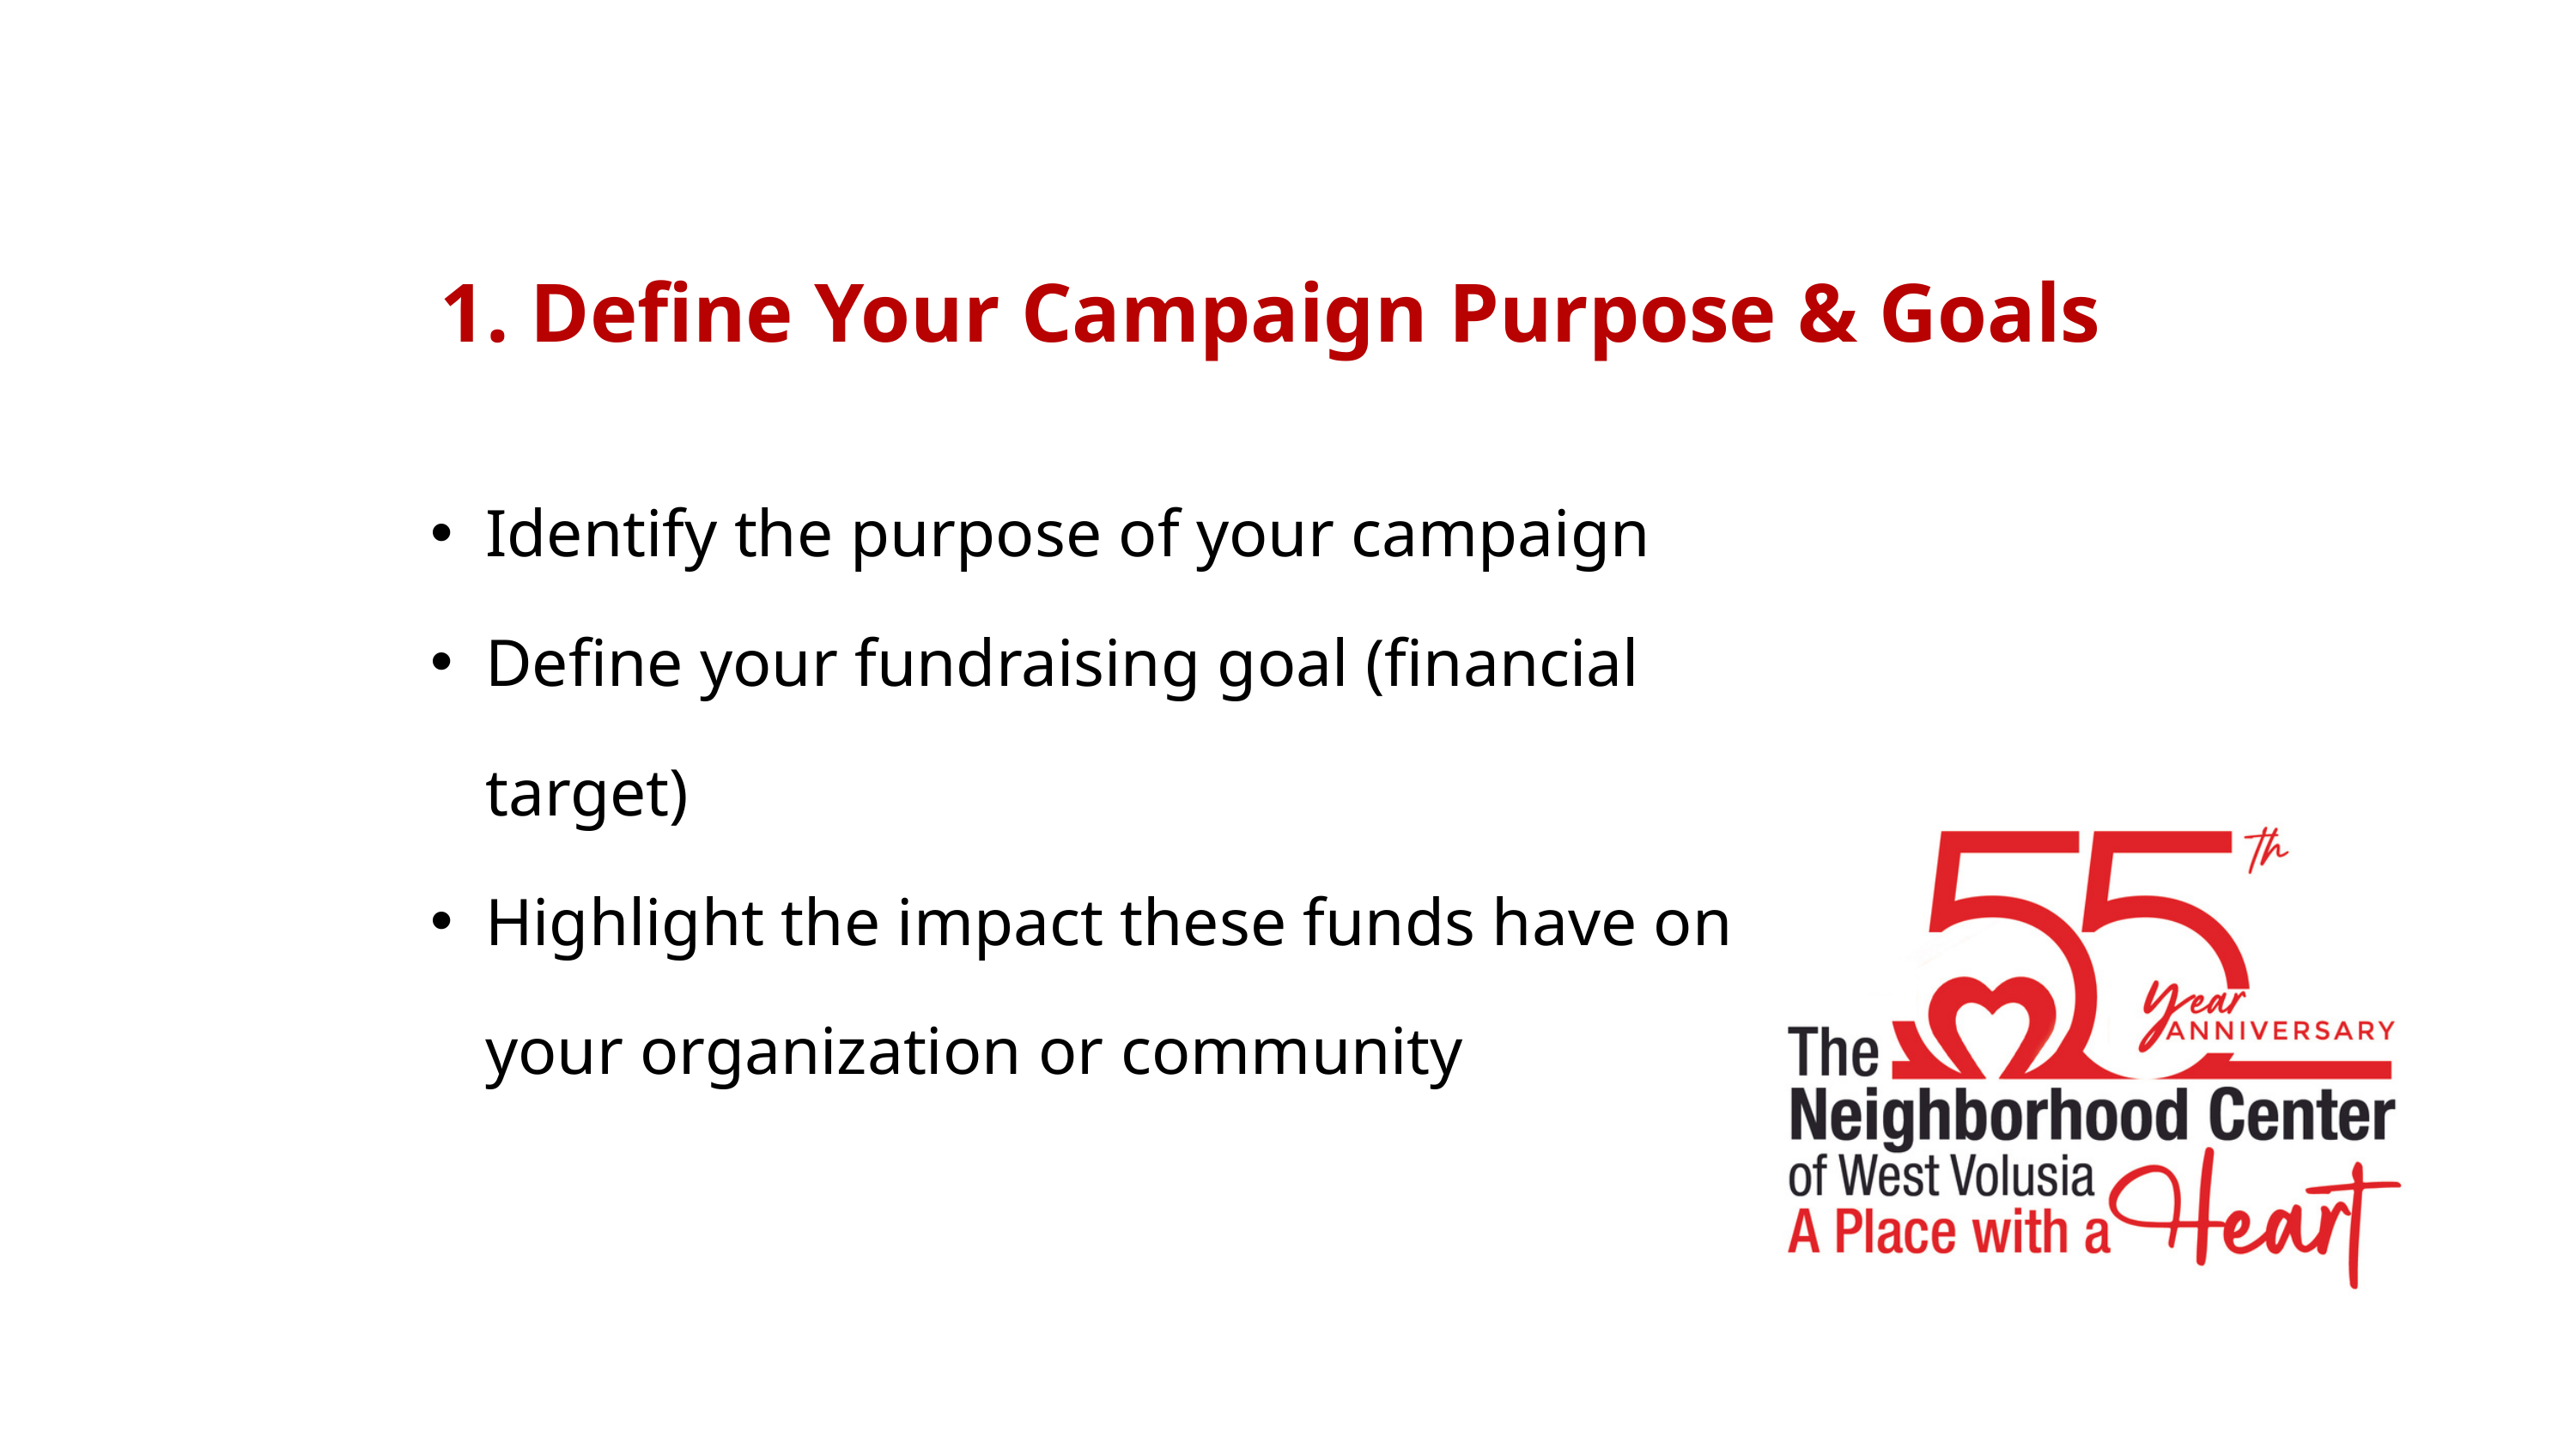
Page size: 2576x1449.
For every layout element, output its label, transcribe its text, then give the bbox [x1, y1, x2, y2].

text_box [1765, 724, 2432, 1359]
text_box Identify the purpose of your campaign Define your fundraising goal (financial target) Highlight the impact these funds have on your organization or community [375, 440, 1804, 1088]
text_box 1. Define Your Campaign Purpose & Goals [375, 262, 2201, 359]
